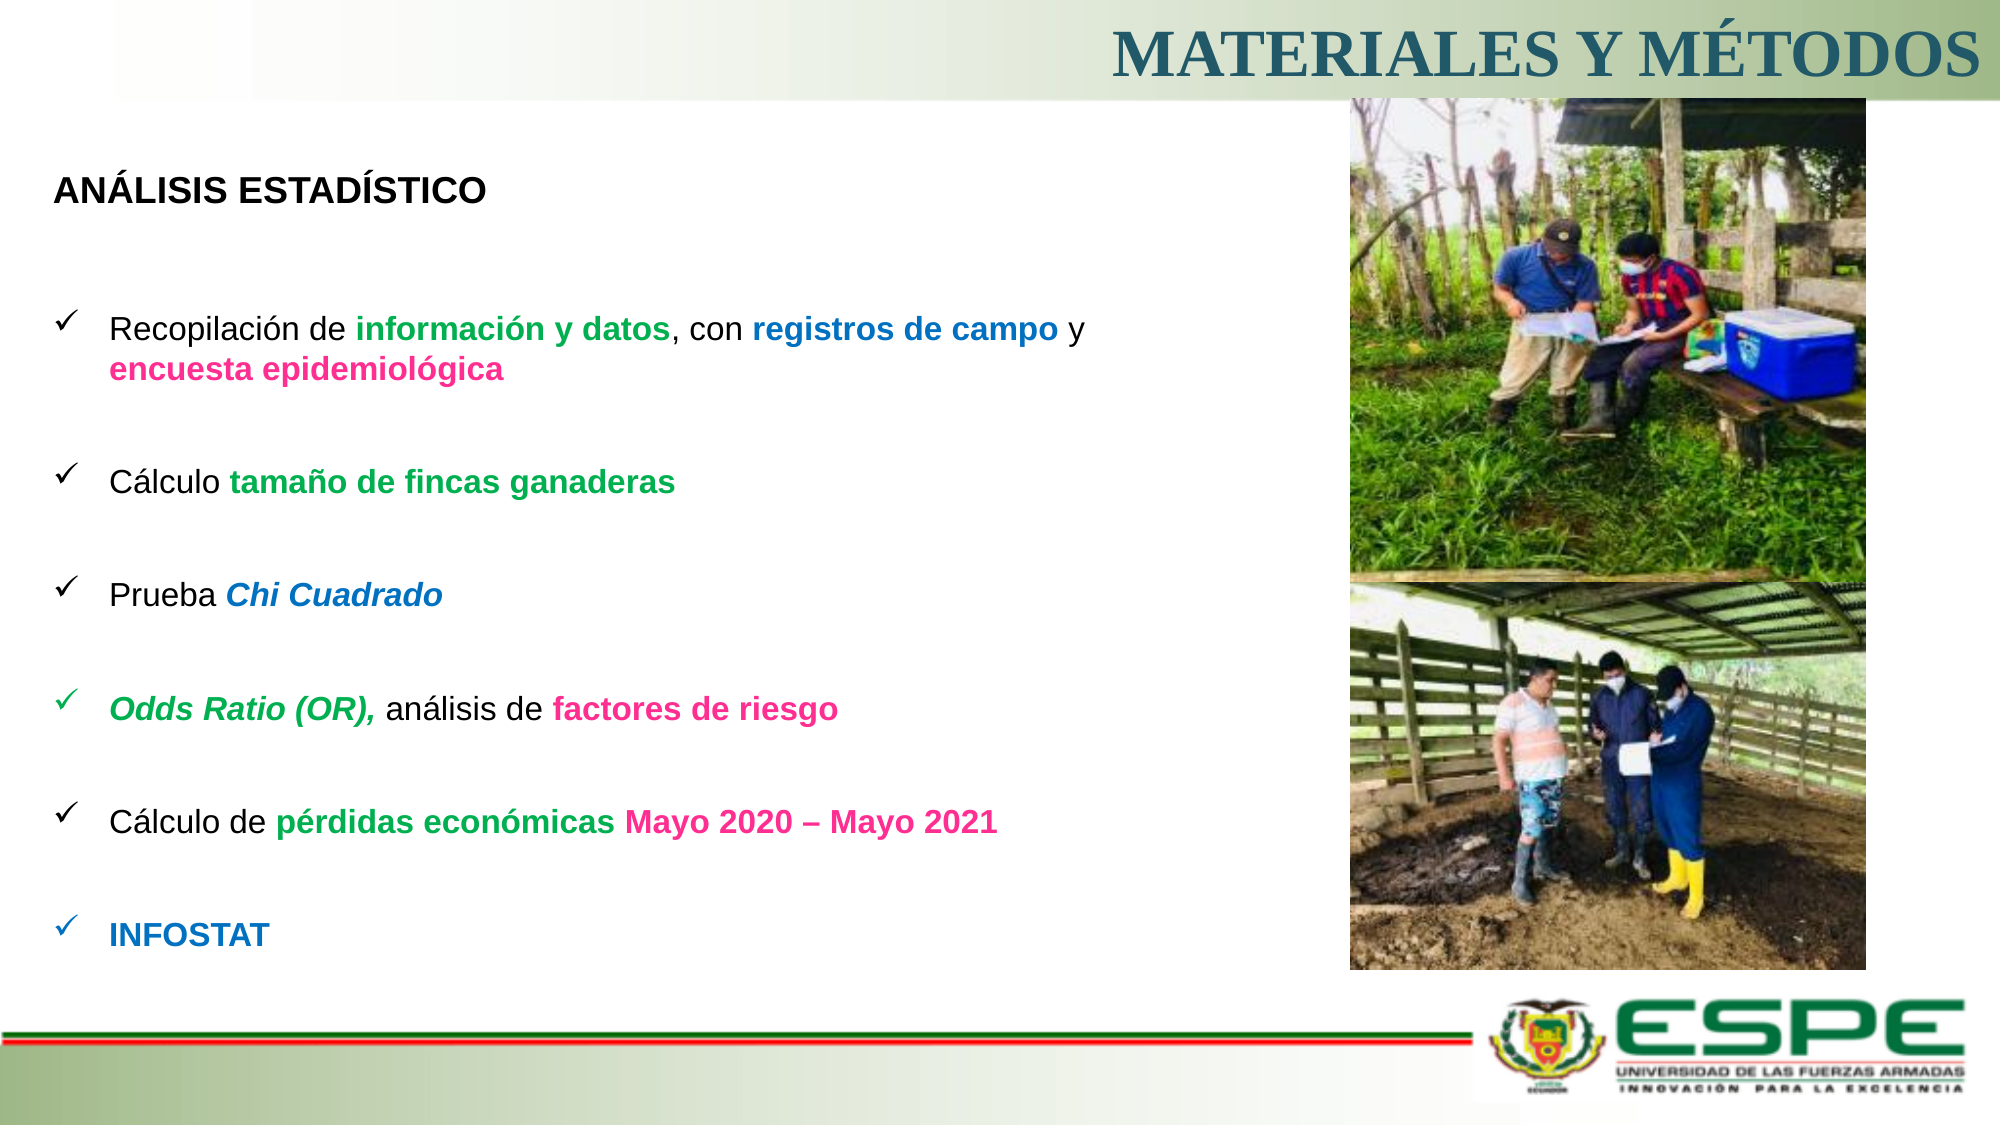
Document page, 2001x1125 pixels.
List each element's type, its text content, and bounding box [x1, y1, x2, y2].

text_box ANÁLISIS ESTADÍSTICO Recopilación de información y datos, con registros de campo y encuesta epidemiológica Cálculo tamaño de fincas ganaderas Prueba Chi Cuadrado Odds Ratio (OR), análisis de factores de riesgo Cálculo de pérdidas económicas Mayo 2020 – Mayo 2021 INFOSTAT [38, 156, 1224, 961]
text_box MATERIALES Y MÉTODOS [1097, 7, 1998, 99]
picture [0, 0, 2000, 1125]
